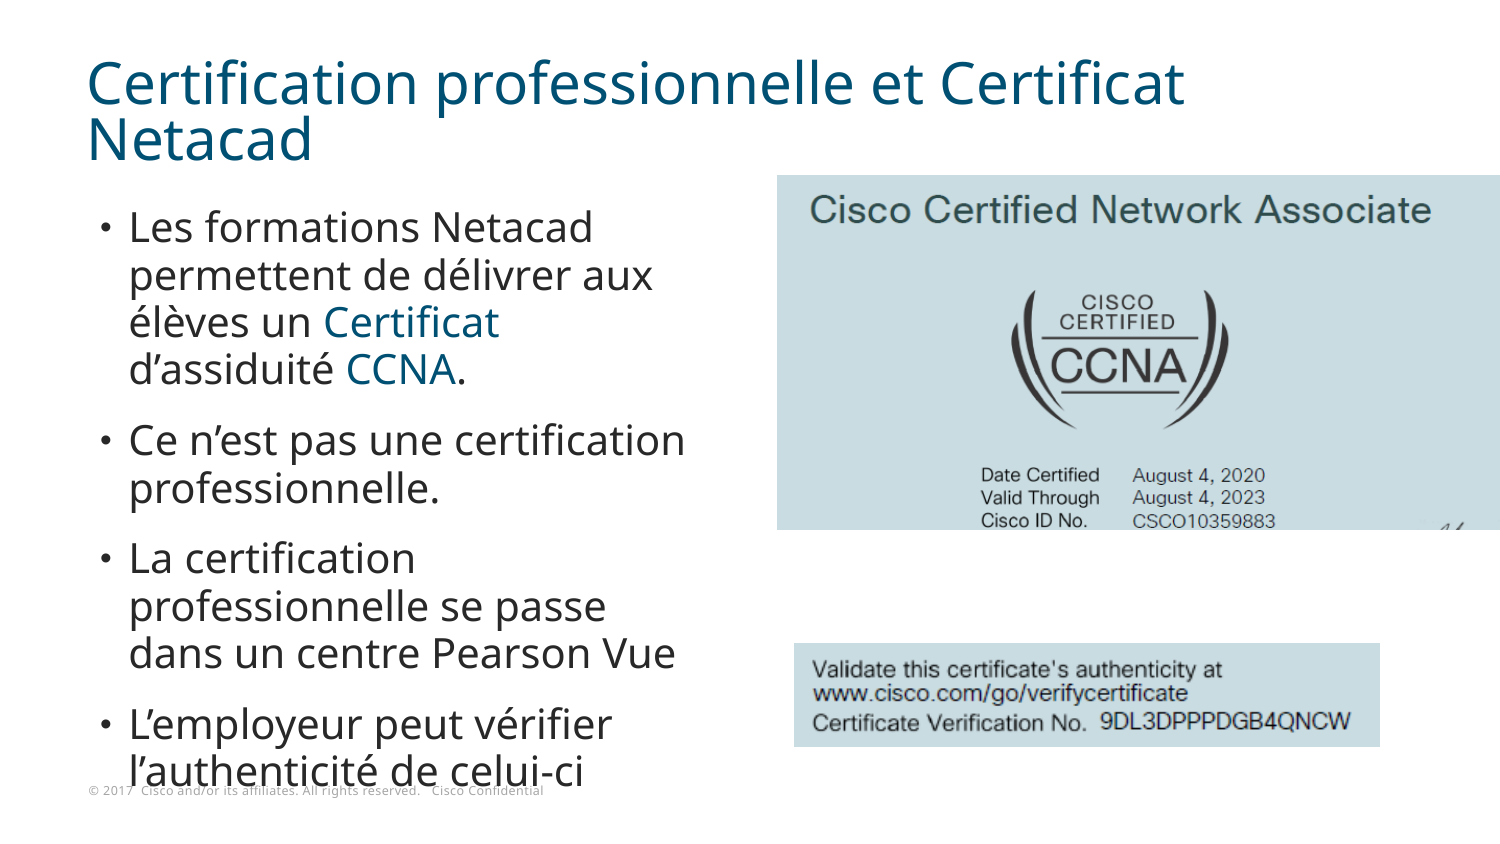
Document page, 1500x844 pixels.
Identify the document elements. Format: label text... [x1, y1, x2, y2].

picture [793, 643, 1381, 747]
list Les formations Netacad permettent de délivrer aux élèves un Certificat d’assiduité CCNA. Ce n’est pas une certification professionnelle. La certification professionnelle se passe dans un centre Pearson Vue L’employeur peut vérifier l’authenticité de celui-ci [75, 197, 706, 754]
picture [777, 175, 1500, 531]
title Certification professionnelle et Certificat Netacad [71, 55, 1441, 176]
